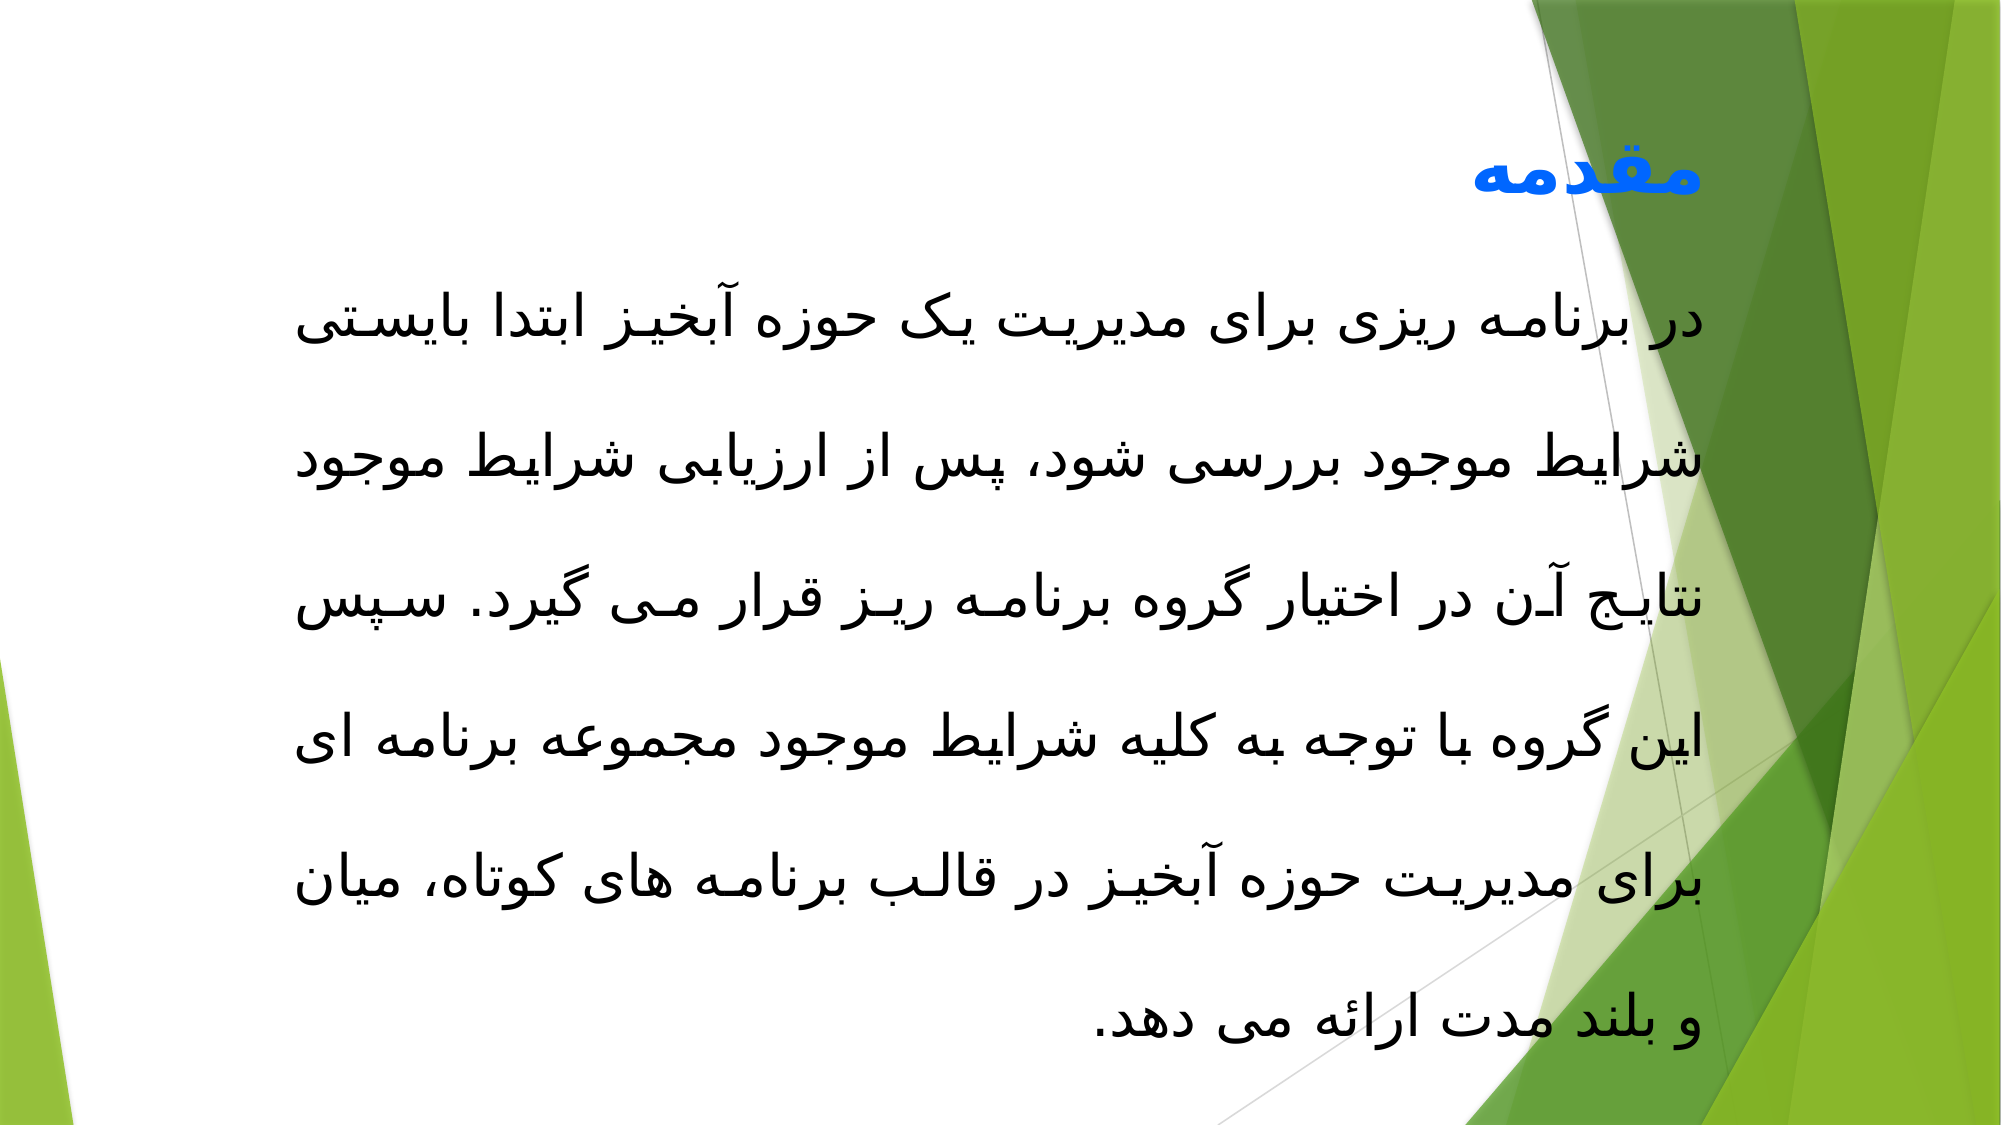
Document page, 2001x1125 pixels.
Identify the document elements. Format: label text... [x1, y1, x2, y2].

text_box مقدمه در برنامه ریزی برای مدیریت یک حوزه آبخیز ابتدا بایستی شرایط موجود بررسی شود، پس از ارزیابی شرایط موجود نتایج آن در اختیار گروه برنامه ریز قرار می گیرد. سپس این گروه با توجه به کلیه شرایط موجود مجموعه برنامه ای برای مدیریت حوزه آبخیز در قالب برنامه های کوتاه، میان و بلند مدت ارائه می دهد. [279, 20, 1721, 1056]
